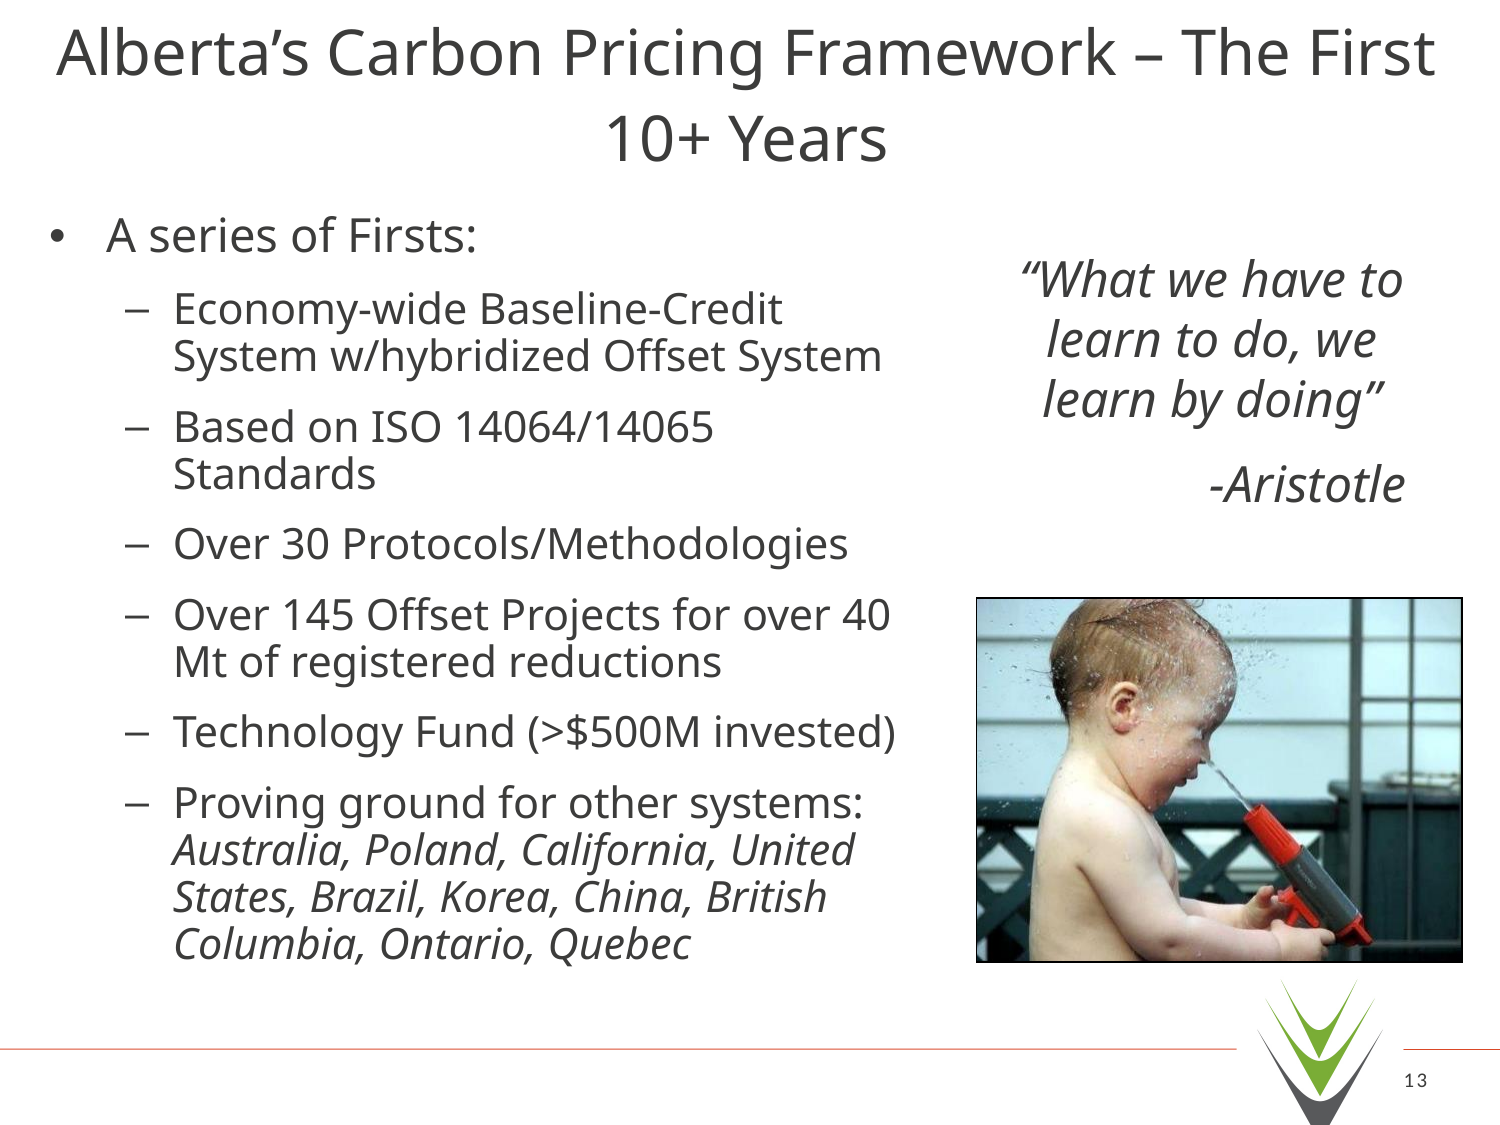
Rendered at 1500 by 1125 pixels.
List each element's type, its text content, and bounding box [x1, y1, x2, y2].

slide_number 13 [1388, 1049, 1481, 1110]
list A series of Firsts: Economy-wide Baseline-Credit System w/hybridized Offset System Based on ISO 14064/14065 Standards Over 30 Protocols/Methodologies Over 145 Offset Projects for over 40 Mt of registered reductions Technology Fund (>$500M invested) Proving ground for other systems: Australia, Poland, California, United States, Brazil, Korea, China, British Columbia, Ontario, Quebec [34, 212, 933, 1081]
title Alberta’s Carbon Pricing Framework – The First 10+ Years [12, 0, 1481, 189]
picture [0, 0, 1500, 1125]
text_box “What we have to learn to do, we learn by doing” -Aristotle [977, 232, 1422, 578]
